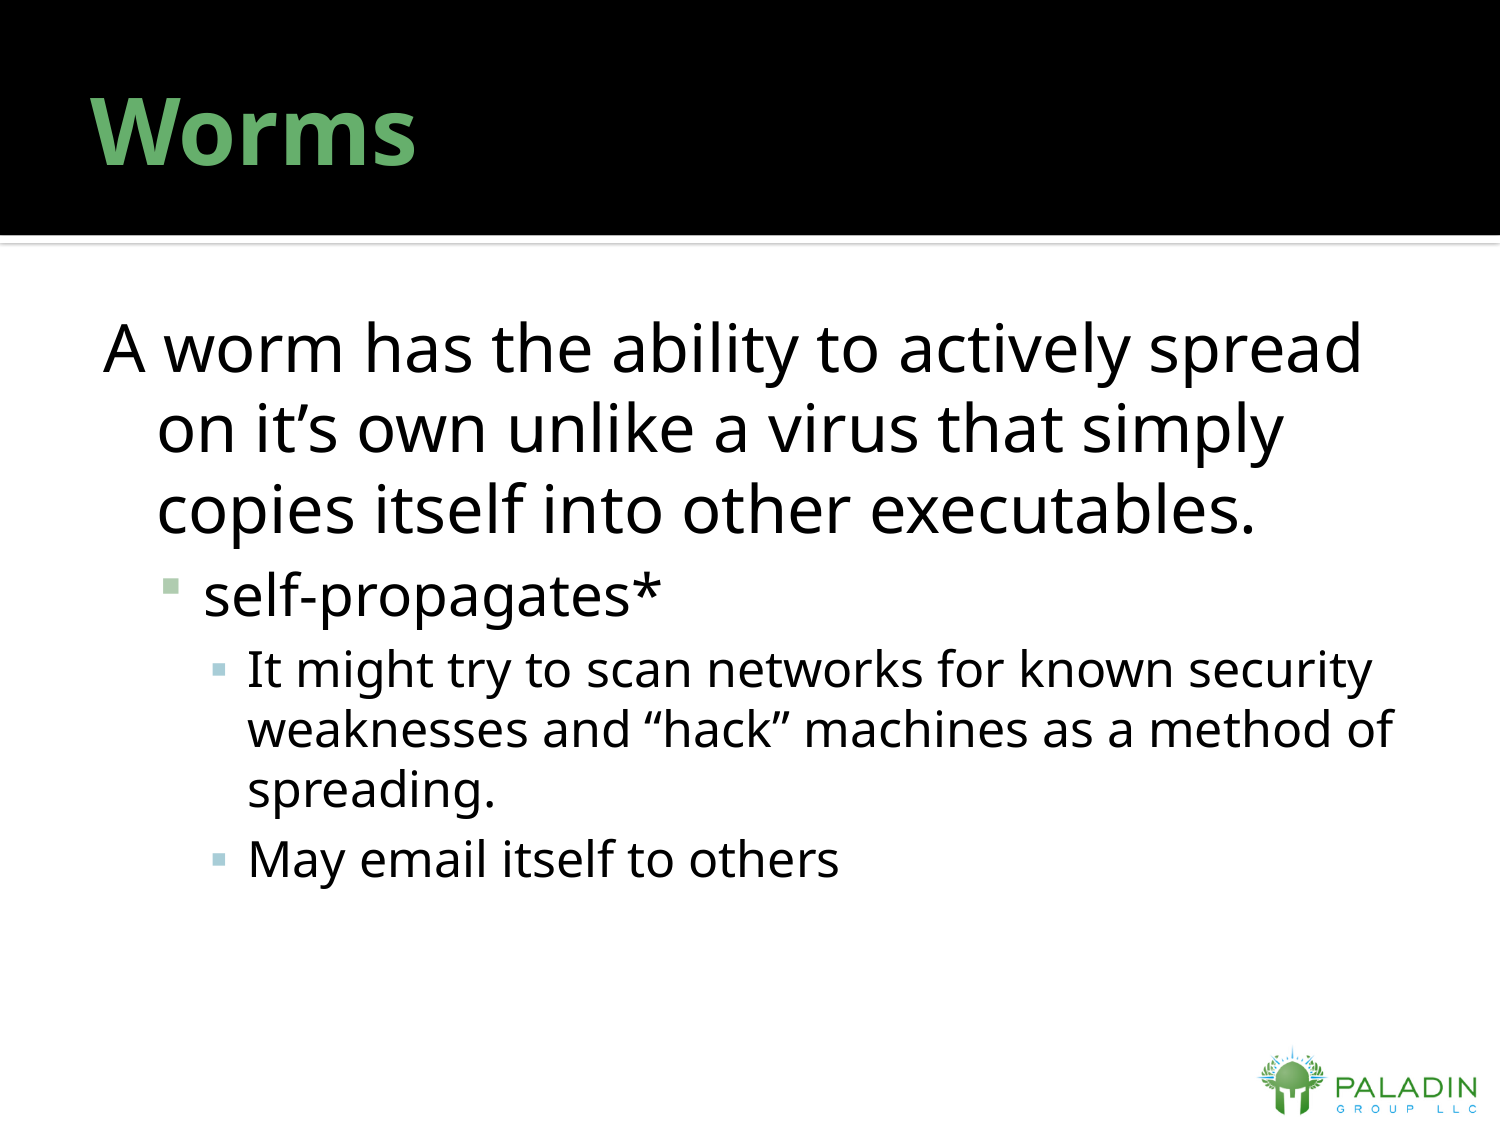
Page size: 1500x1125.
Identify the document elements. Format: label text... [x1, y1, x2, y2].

title Worms [75, 25, 1425, 231]
list A worm has the ability to actively spread on it’s own unlike a virus that simply copies itself into other executables. self-propagates* It might try to scan networks for known security weaknesses and “hack” machines as a method of spreading. May email itself to others [75, 291, 1425, 1050]
picture [1250, 1040, 1487, 1125]
